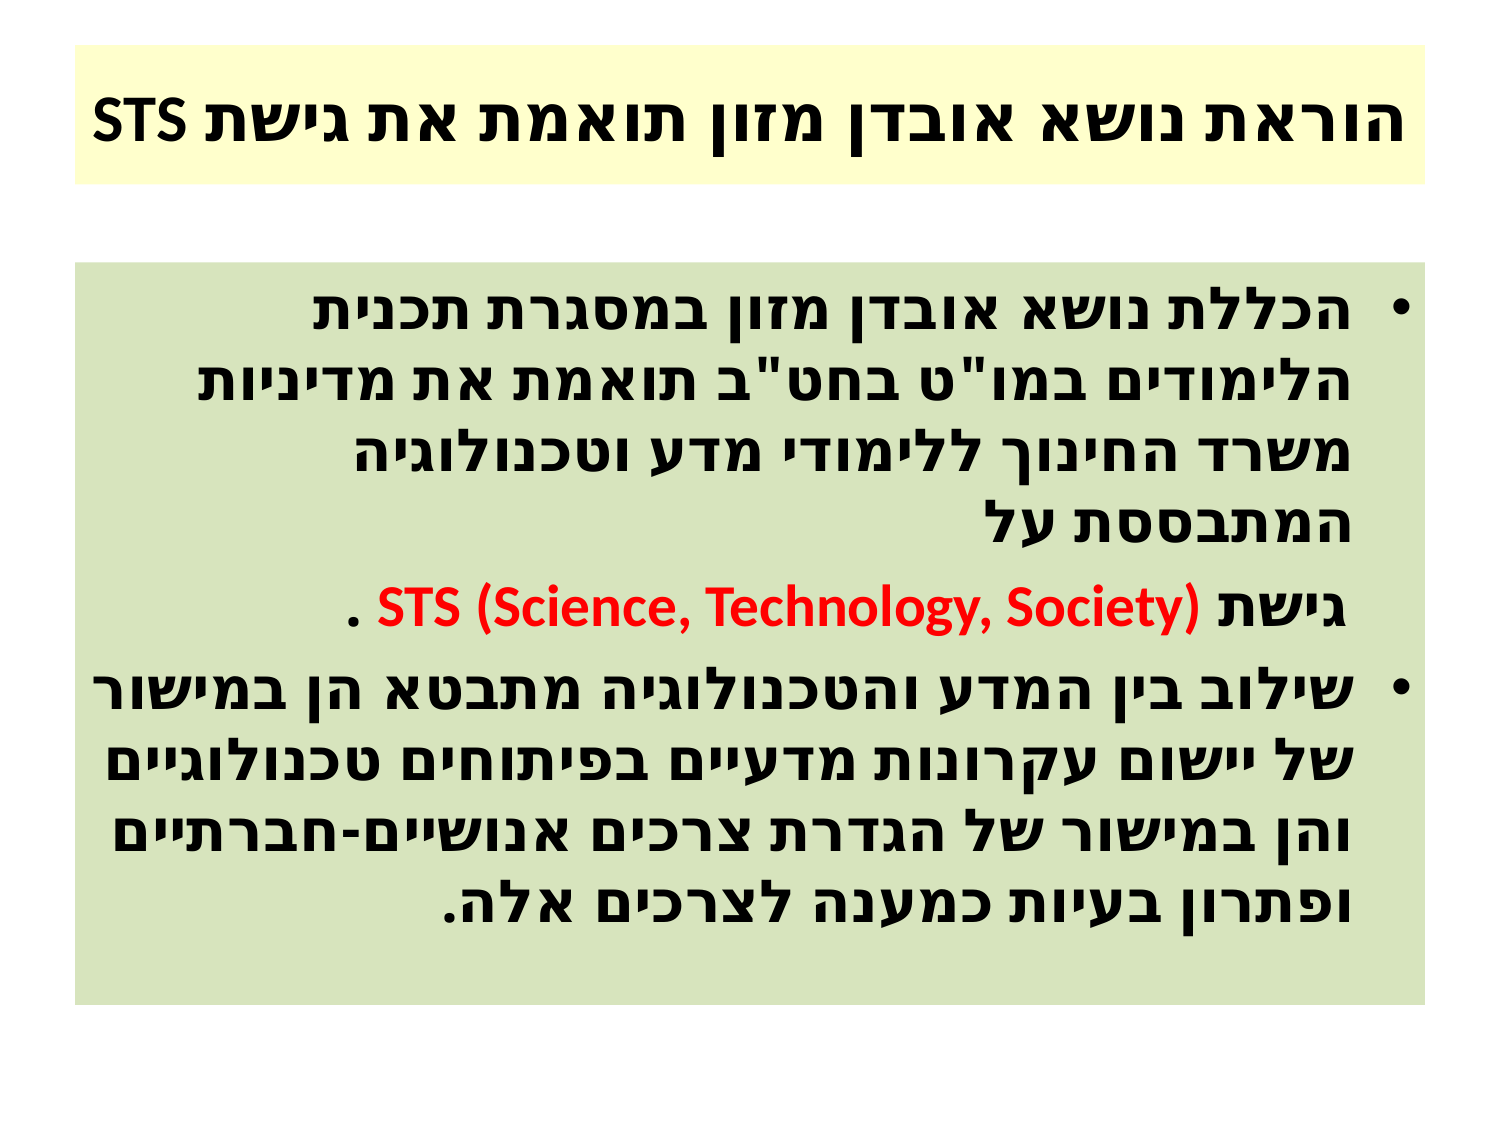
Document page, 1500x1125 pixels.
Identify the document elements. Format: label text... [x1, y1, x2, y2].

list הכללת נושא אובדן מזון במסגרת תכנית הלימודים במו"ט בחט"ב תואמת את מדיניות משרד החינוך ללימודי מדע וטכנולוגיה המתבססת על גישת STS (Science, Technology, Society) . שילוב בין המדע והטכנולוגיה מתבטא הן במישור של יישום עקרונות מדעיים בפיתוחים טכנולוגיים והן במישור של הגדרת צרכים אנושיים-חברתיים ופתרון בעיות כמענה לצרכים אלה. [75, 262, 1425, 1005]
title הוראת נושא אובדן מזון תואמת את גישת STS [75, 45, 1425, 185]
